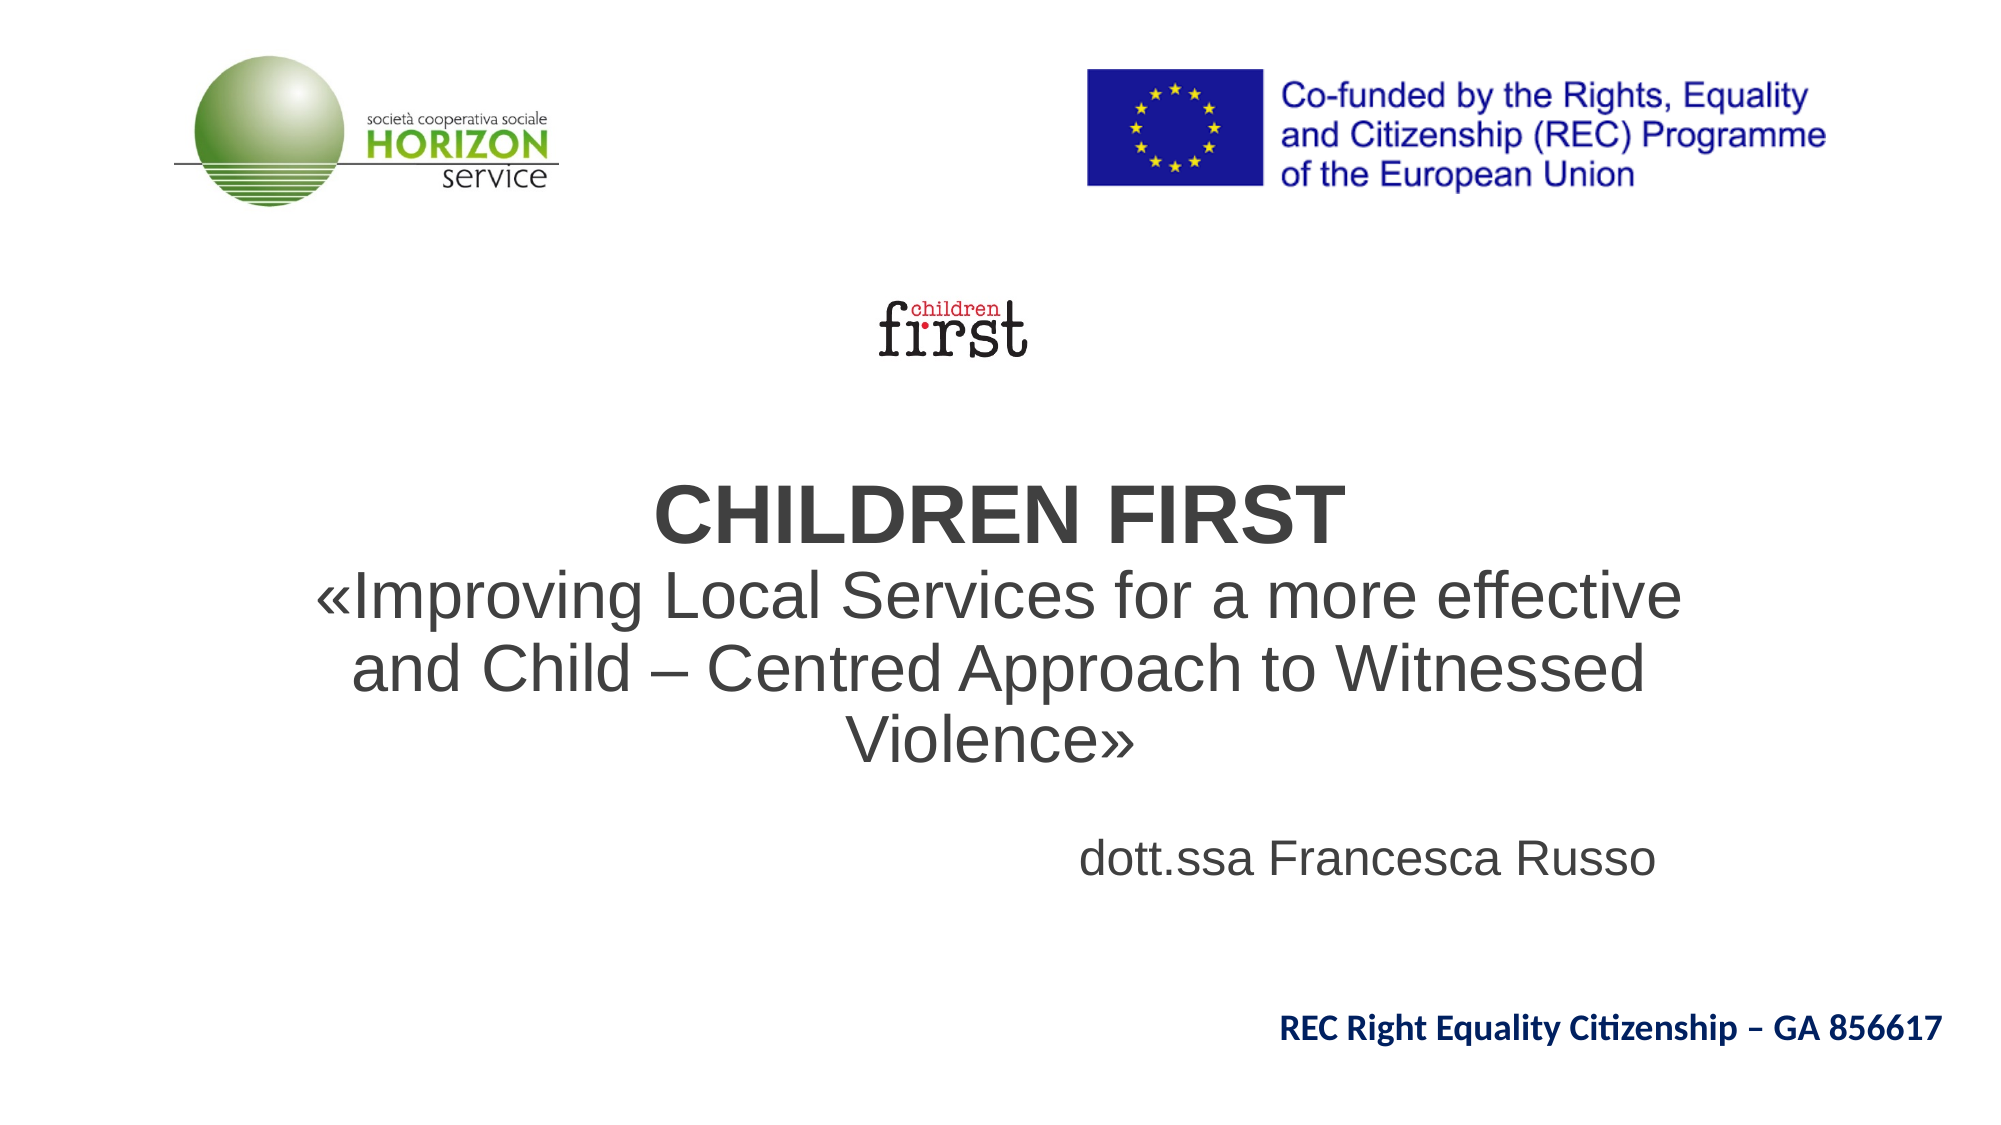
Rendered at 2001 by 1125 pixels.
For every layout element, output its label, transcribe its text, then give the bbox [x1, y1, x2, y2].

picture [481, 273, 1420, 386]
picture [174, 48, 559, 214]
picture [1086, 68, 1826, 194]
text_box CHILDREN FIRST «Improving Local Services for a more effective and Child – Centred Approach to Witnessed Violence» dott.ssa Francesca Russo [249, 392, 1750, 898]
text_box REC Right Equality Citizenship – GA 856617 [1264, 995, 1959, 1055]
